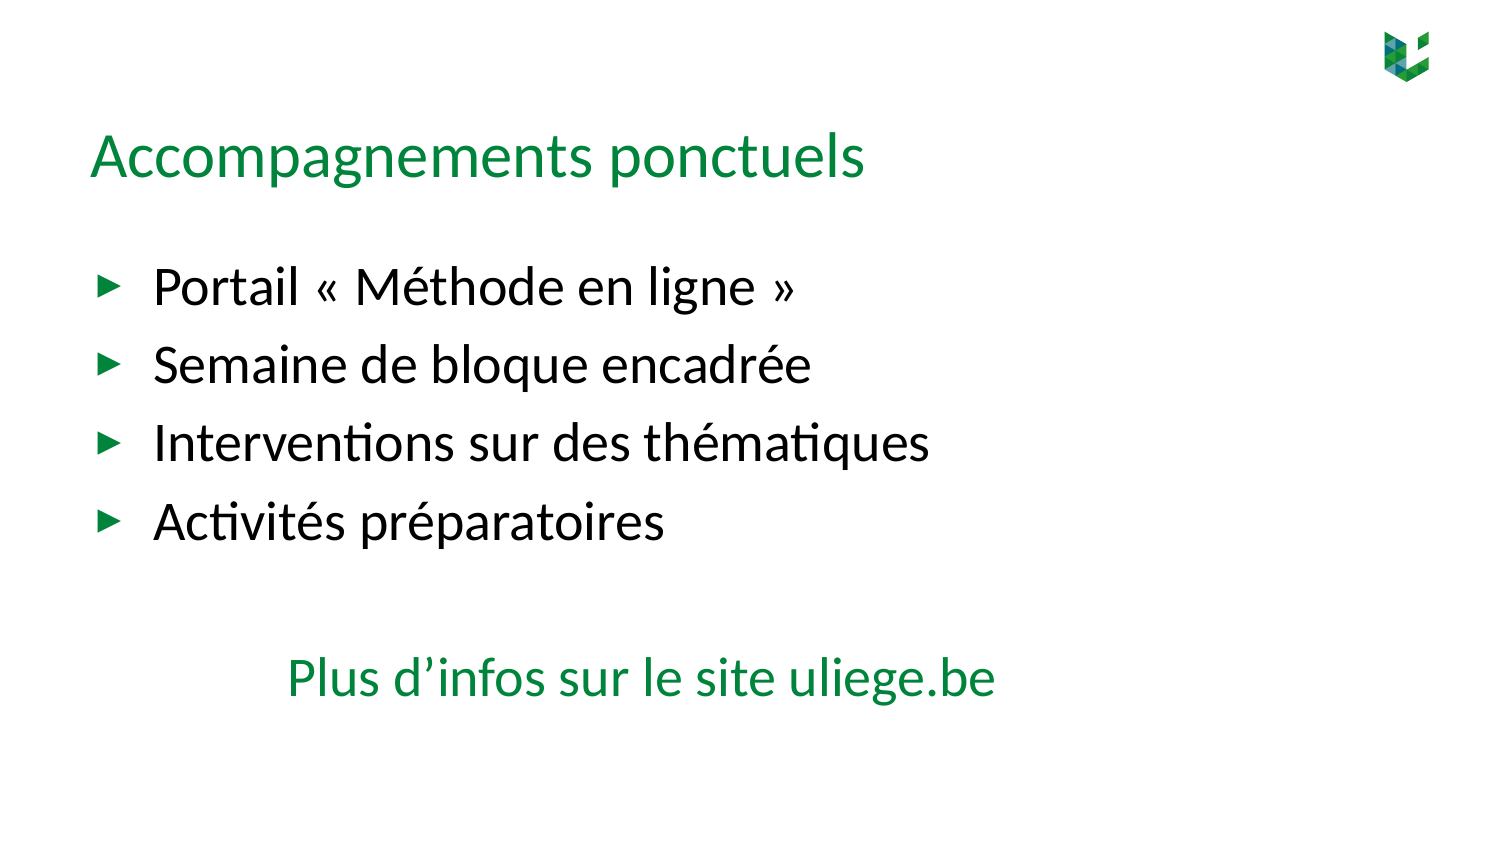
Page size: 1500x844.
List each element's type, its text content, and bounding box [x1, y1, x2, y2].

title Accompagnements ponctuels [75, 105, 1329, 199]
list Portail « Méthode en ligne » Semaine de bloque encadrée Interventions sur des thématiques Activités préparatoires Plus d’infos sur le site uliege.be [82, 163, 1433, 726]
picture [1365, 12, 1448, 101]
